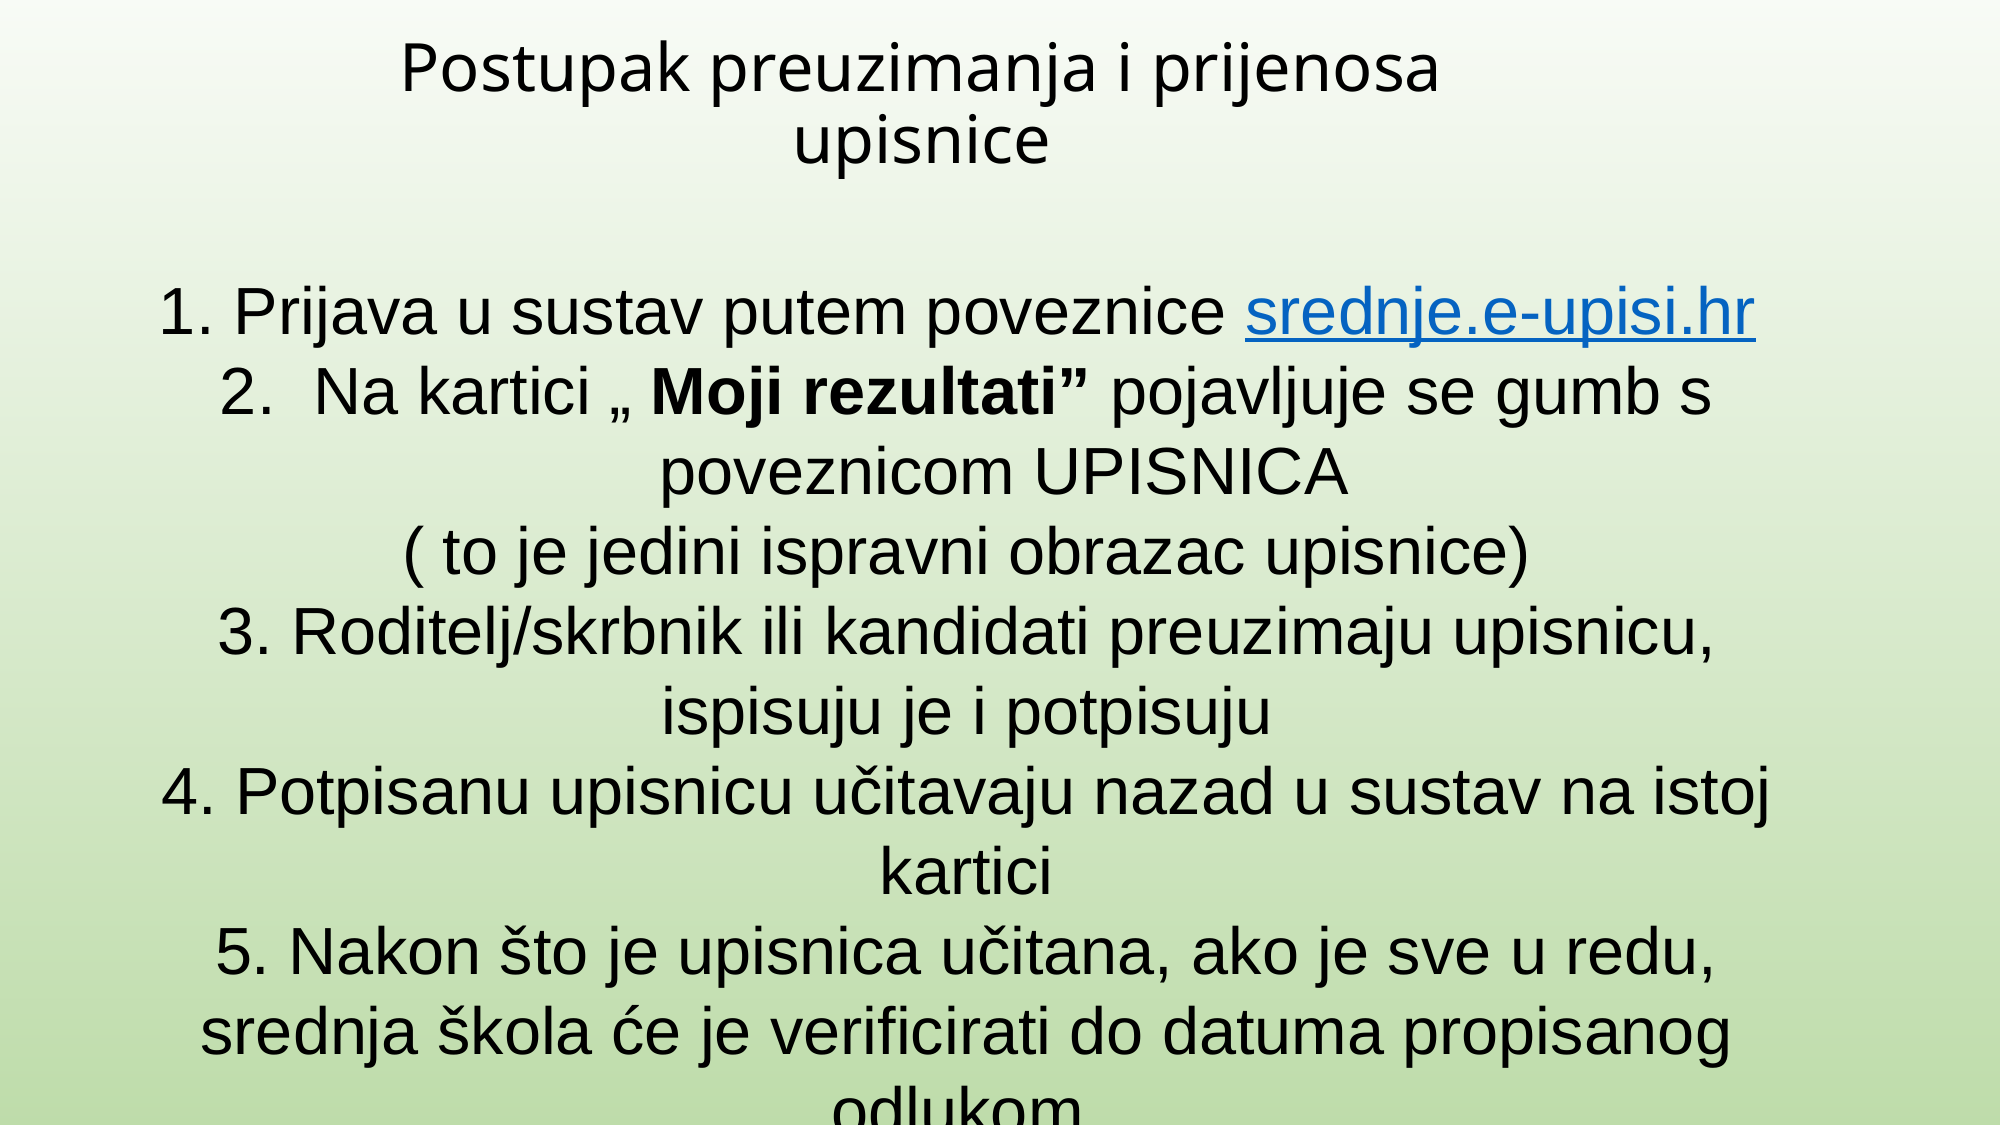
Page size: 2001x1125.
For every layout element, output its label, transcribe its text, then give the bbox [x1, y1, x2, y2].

subtitle Prijava u sustav putem poveznice srednje.e-upisi.hr Na kartici „ Moji rezultati” pojavljuje se gumb s poveznicom UPISNICA ( to je jedini ispravni obrazac upisnice) 3. Roditelj/skrbnik ili kandidati preuzimaju upisnicu, ispisuju je i potpisuju 4. Potpisanu upisnicu učitavaju nazad u sustav na istoj kartici 5. Nakon što je upisnica učitana, ako je sve u redu, srednja škola će je verificirati do datuma propisanog odlukom. [120, 260, 1814, 1125]
title Postupak preuzimanja i prijenosa upisnice [249, 60, 1594, 185]
